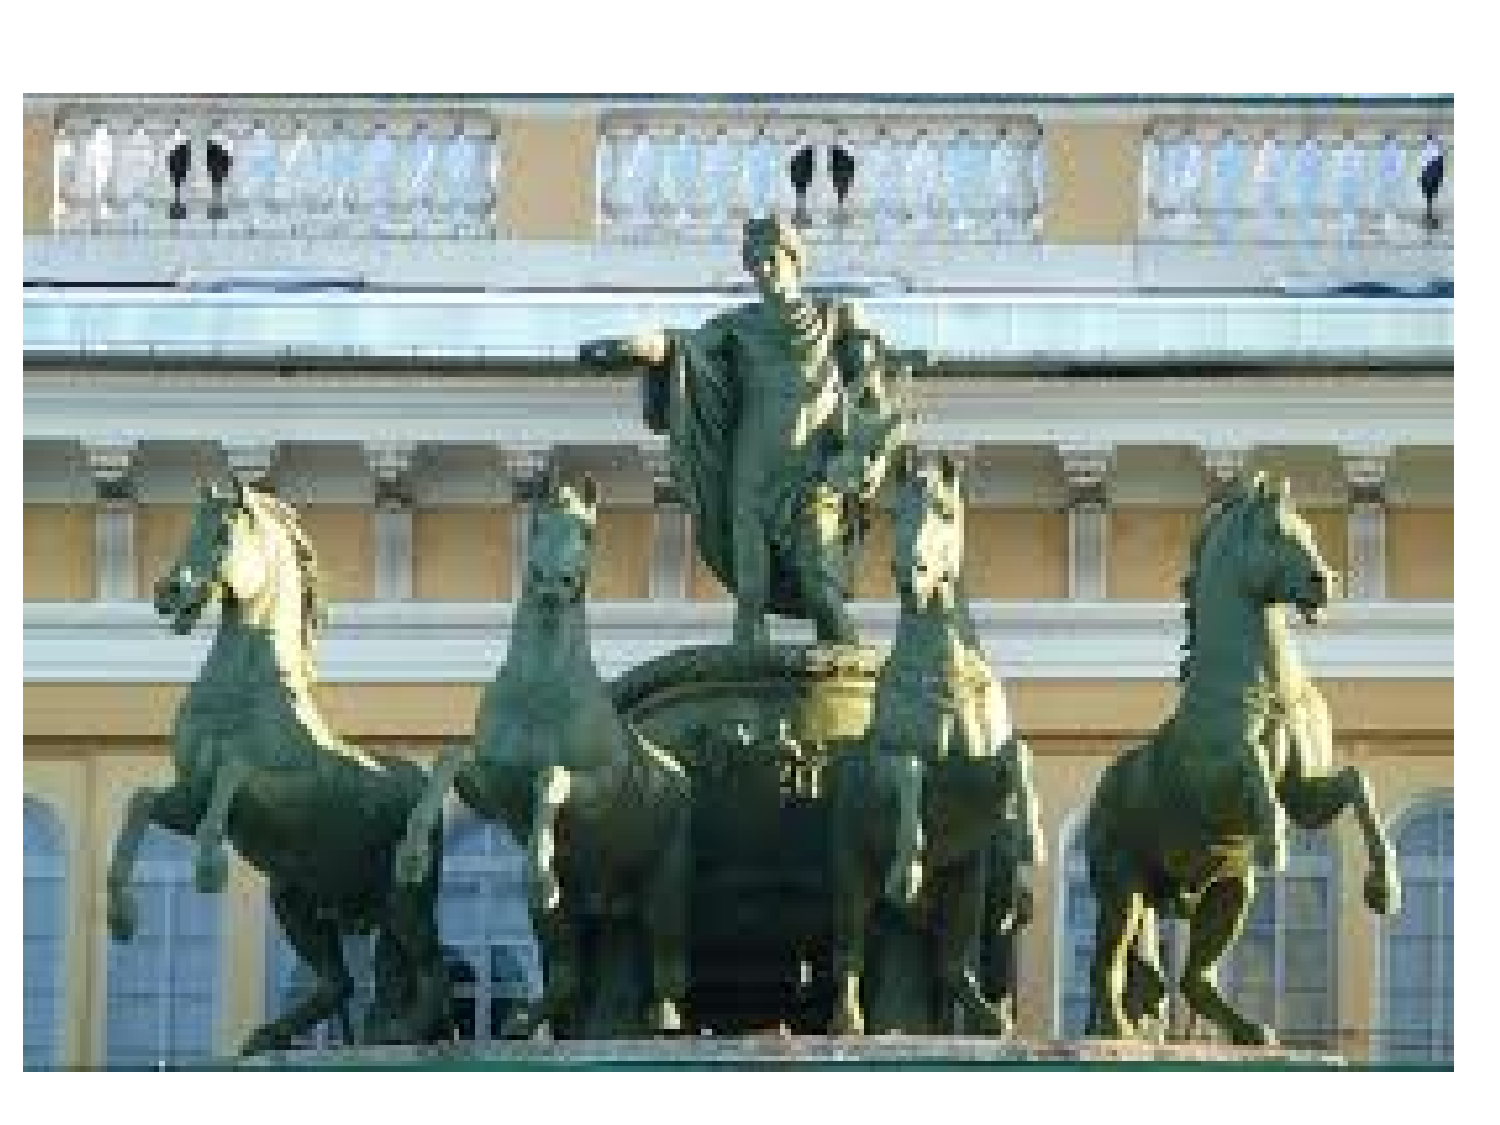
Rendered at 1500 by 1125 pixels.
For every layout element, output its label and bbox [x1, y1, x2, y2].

picture [23, 93, 1454, 1072]
